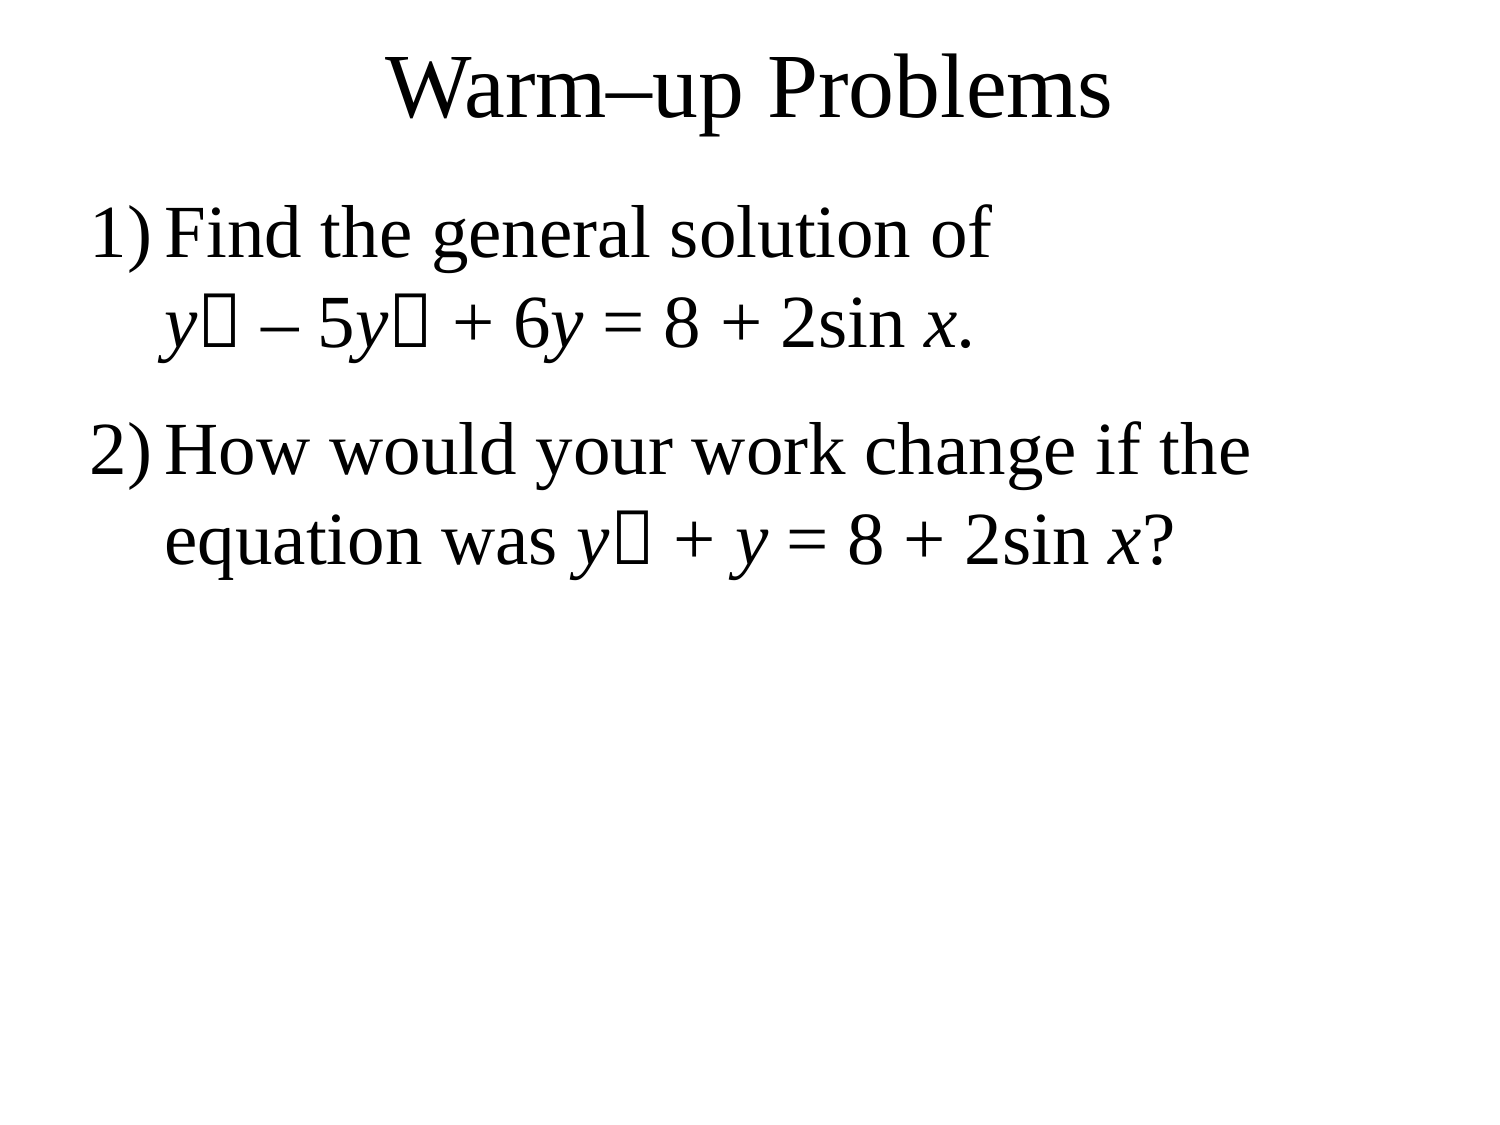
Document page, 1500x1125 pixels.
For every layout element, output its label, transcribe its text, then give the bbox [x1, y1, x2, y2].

title Warm–up Problems [112, 0, 1388, 174]
text_box Find the general solution of y – 5y + 6y = 8 + 2sin x. How would your work change if the equation was y + y = 8 + 2sin x? [74, 174, 1438, 588]
